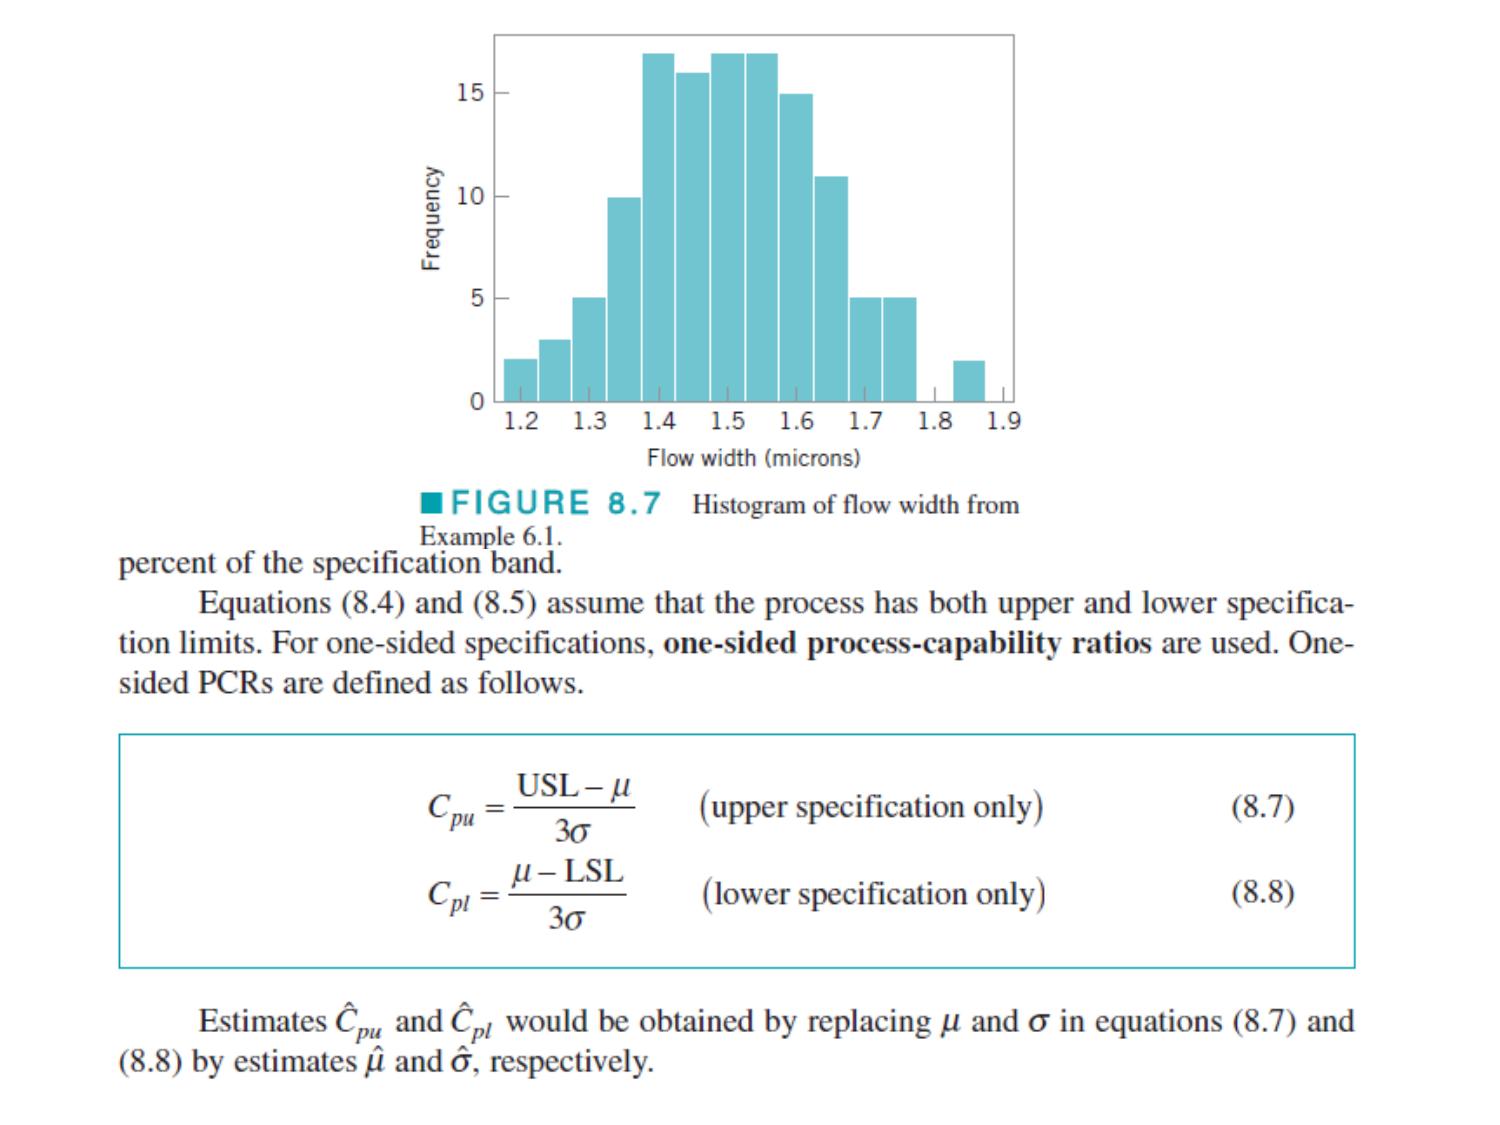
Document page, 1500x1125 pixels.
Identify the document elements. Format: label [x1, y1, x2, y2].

picture [112, 24, 1363, 1093]
